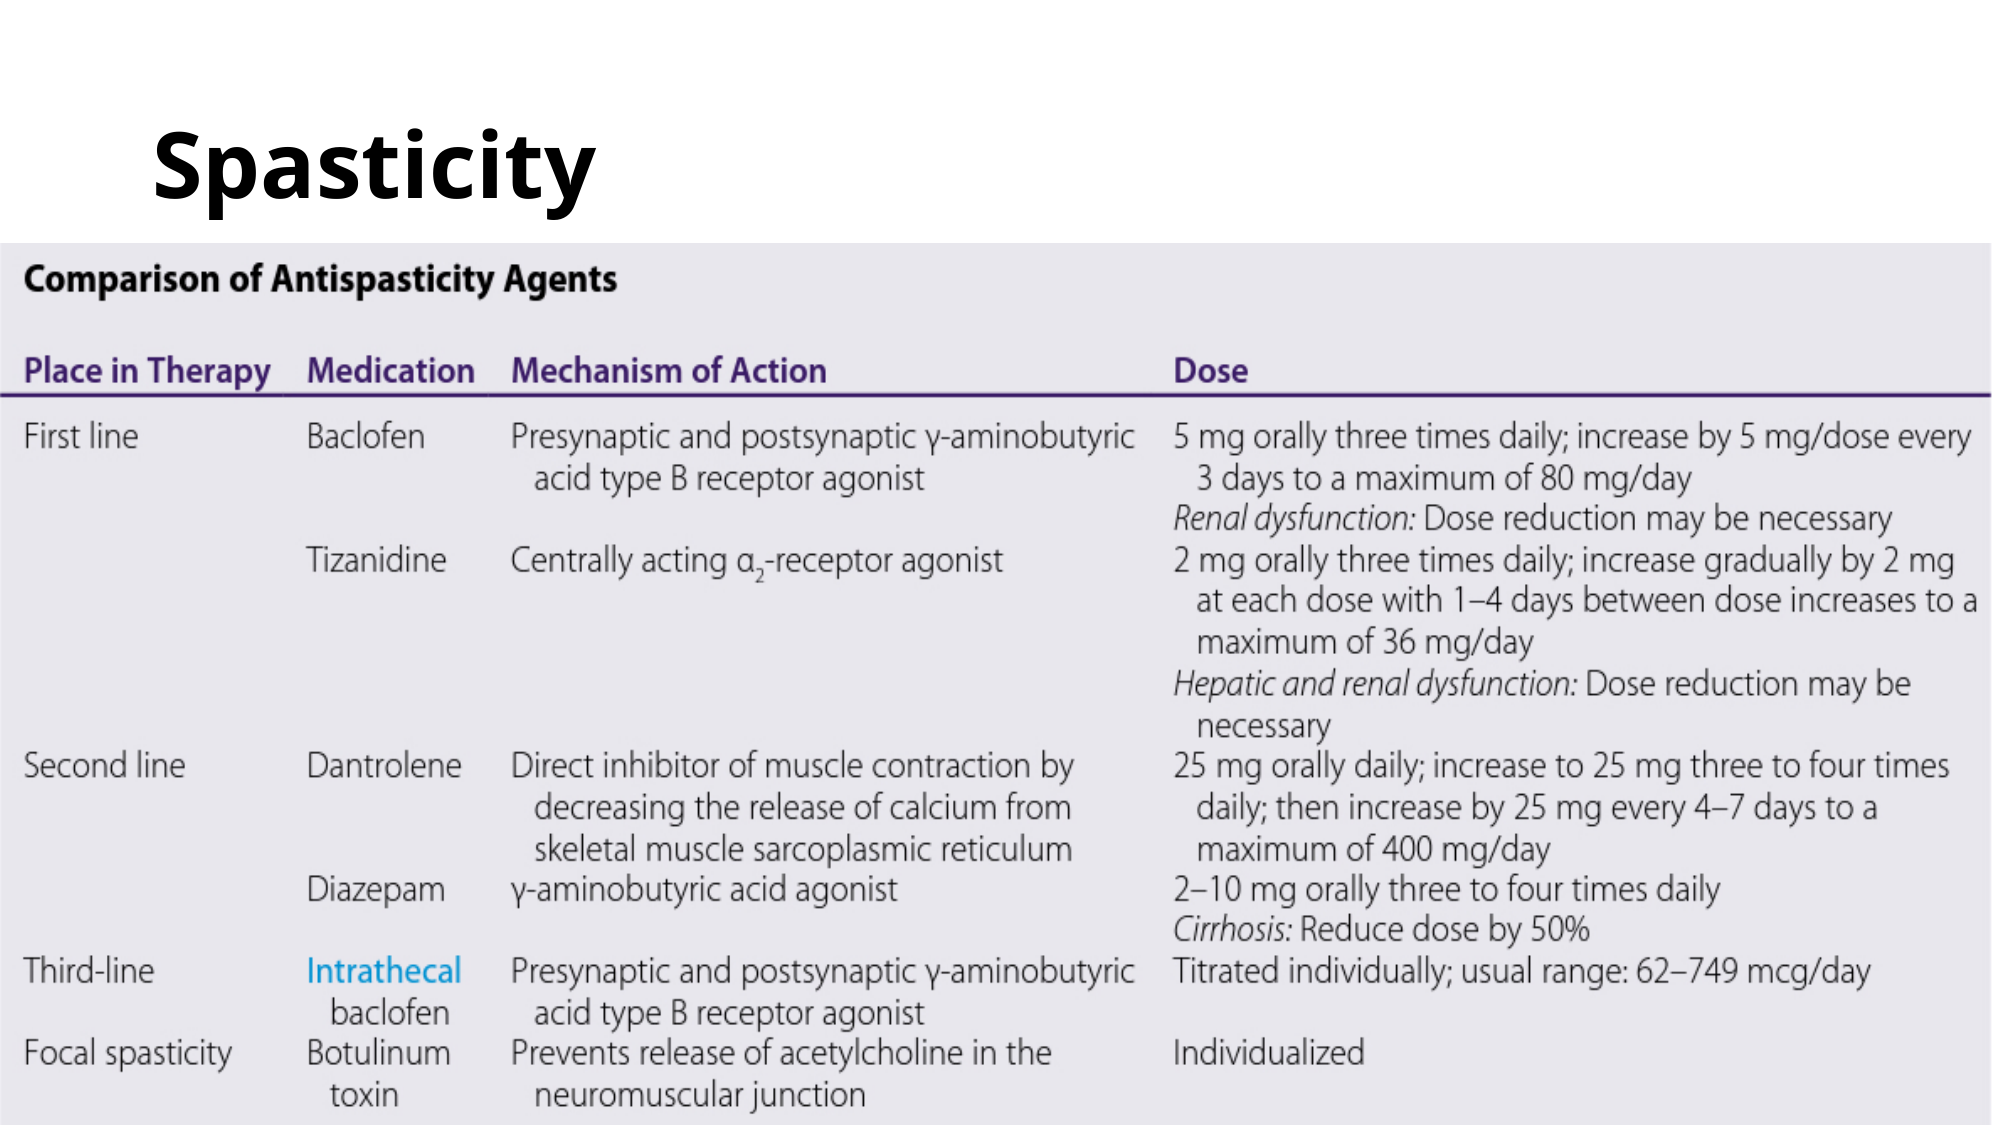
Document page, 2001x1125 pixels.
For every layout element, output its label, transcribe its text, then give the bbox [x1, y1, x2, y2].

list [0, 243, 2000, 1125]
title Spasticity [137, 59, 1863, 243]
